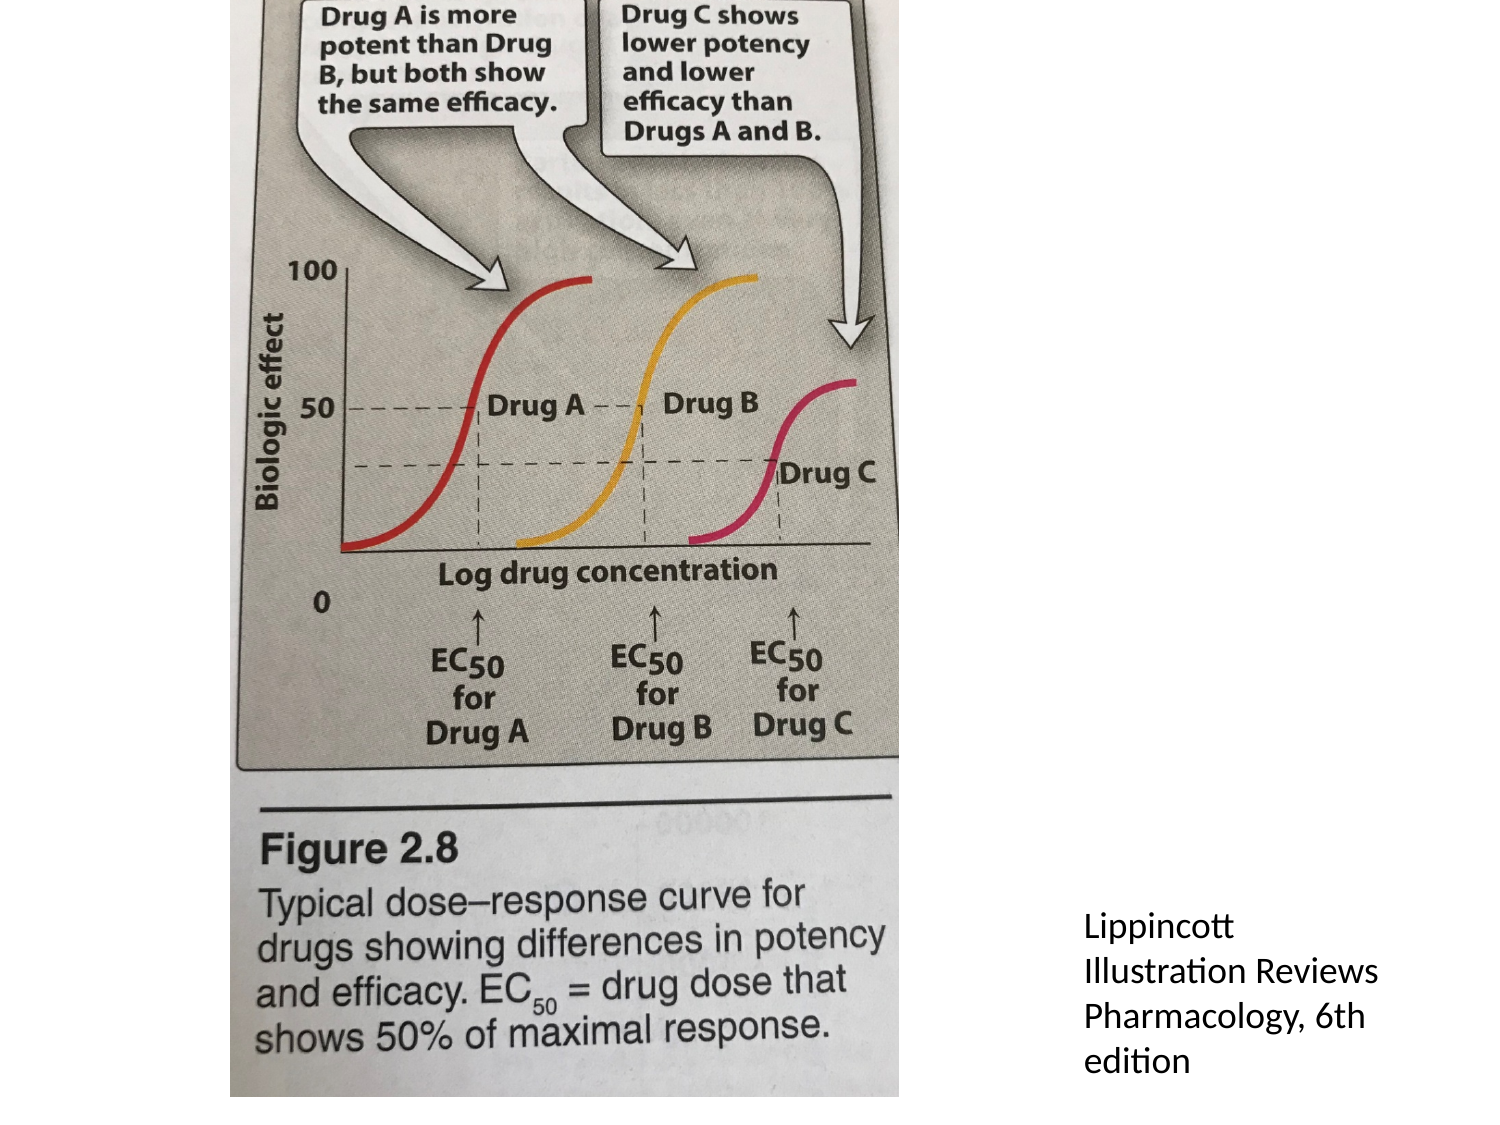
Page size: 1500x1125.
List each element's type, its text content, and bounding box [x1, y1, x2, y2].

text_box Lippincott Illustration Reviews Pharmacology, 6th edition [1068, 893, 1418, 1088]
picture [229, 0, 899, 1098]
